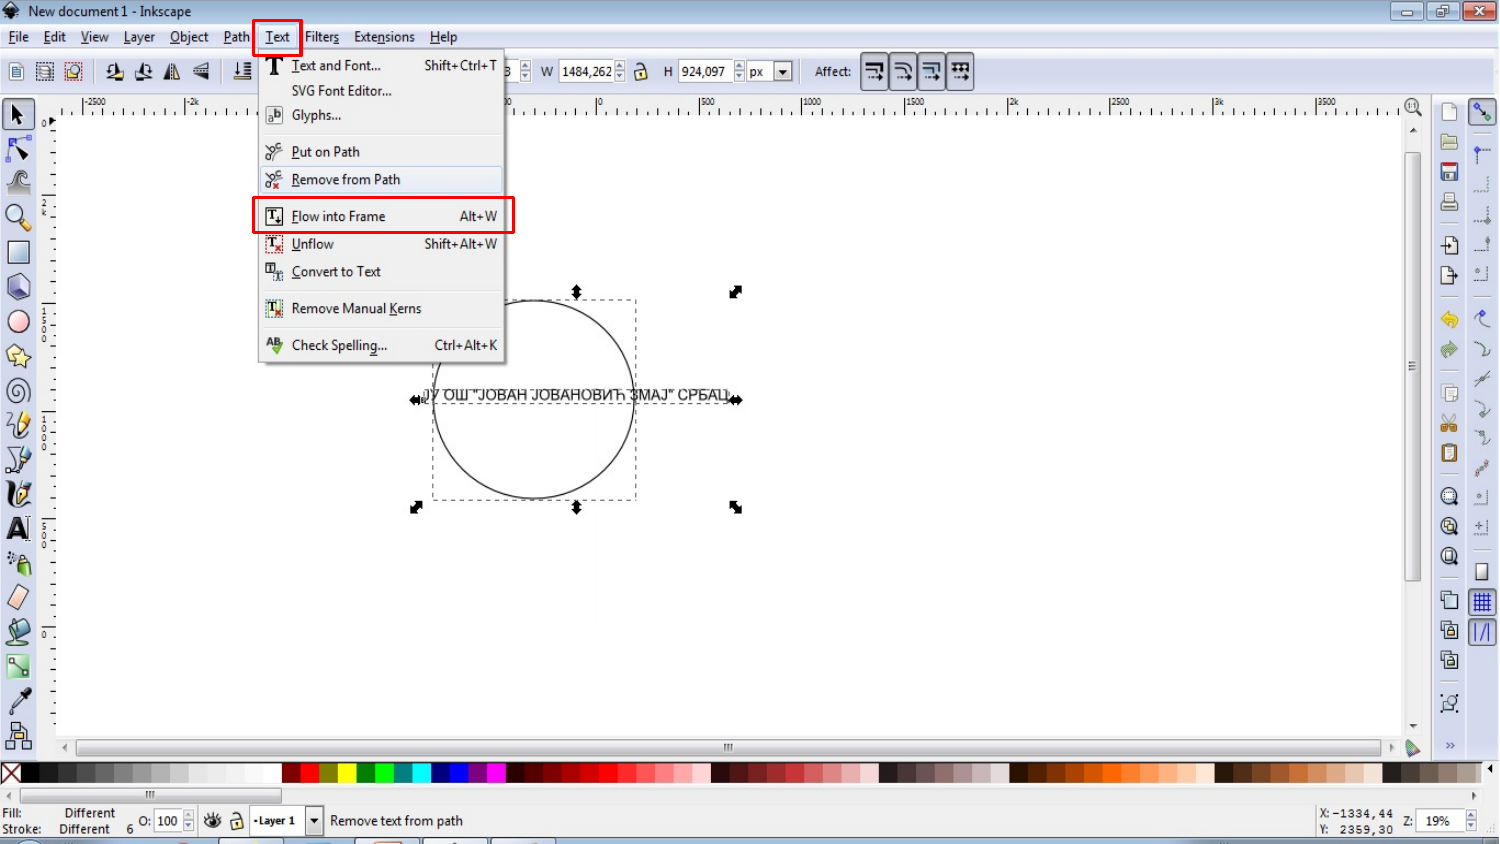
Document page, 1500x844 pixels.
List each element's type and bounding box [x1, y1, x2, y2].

picture [0, 0, 1500, 844]
text_box [252, 18, 303, 58]
text_box [252, 195, 516, 235]
